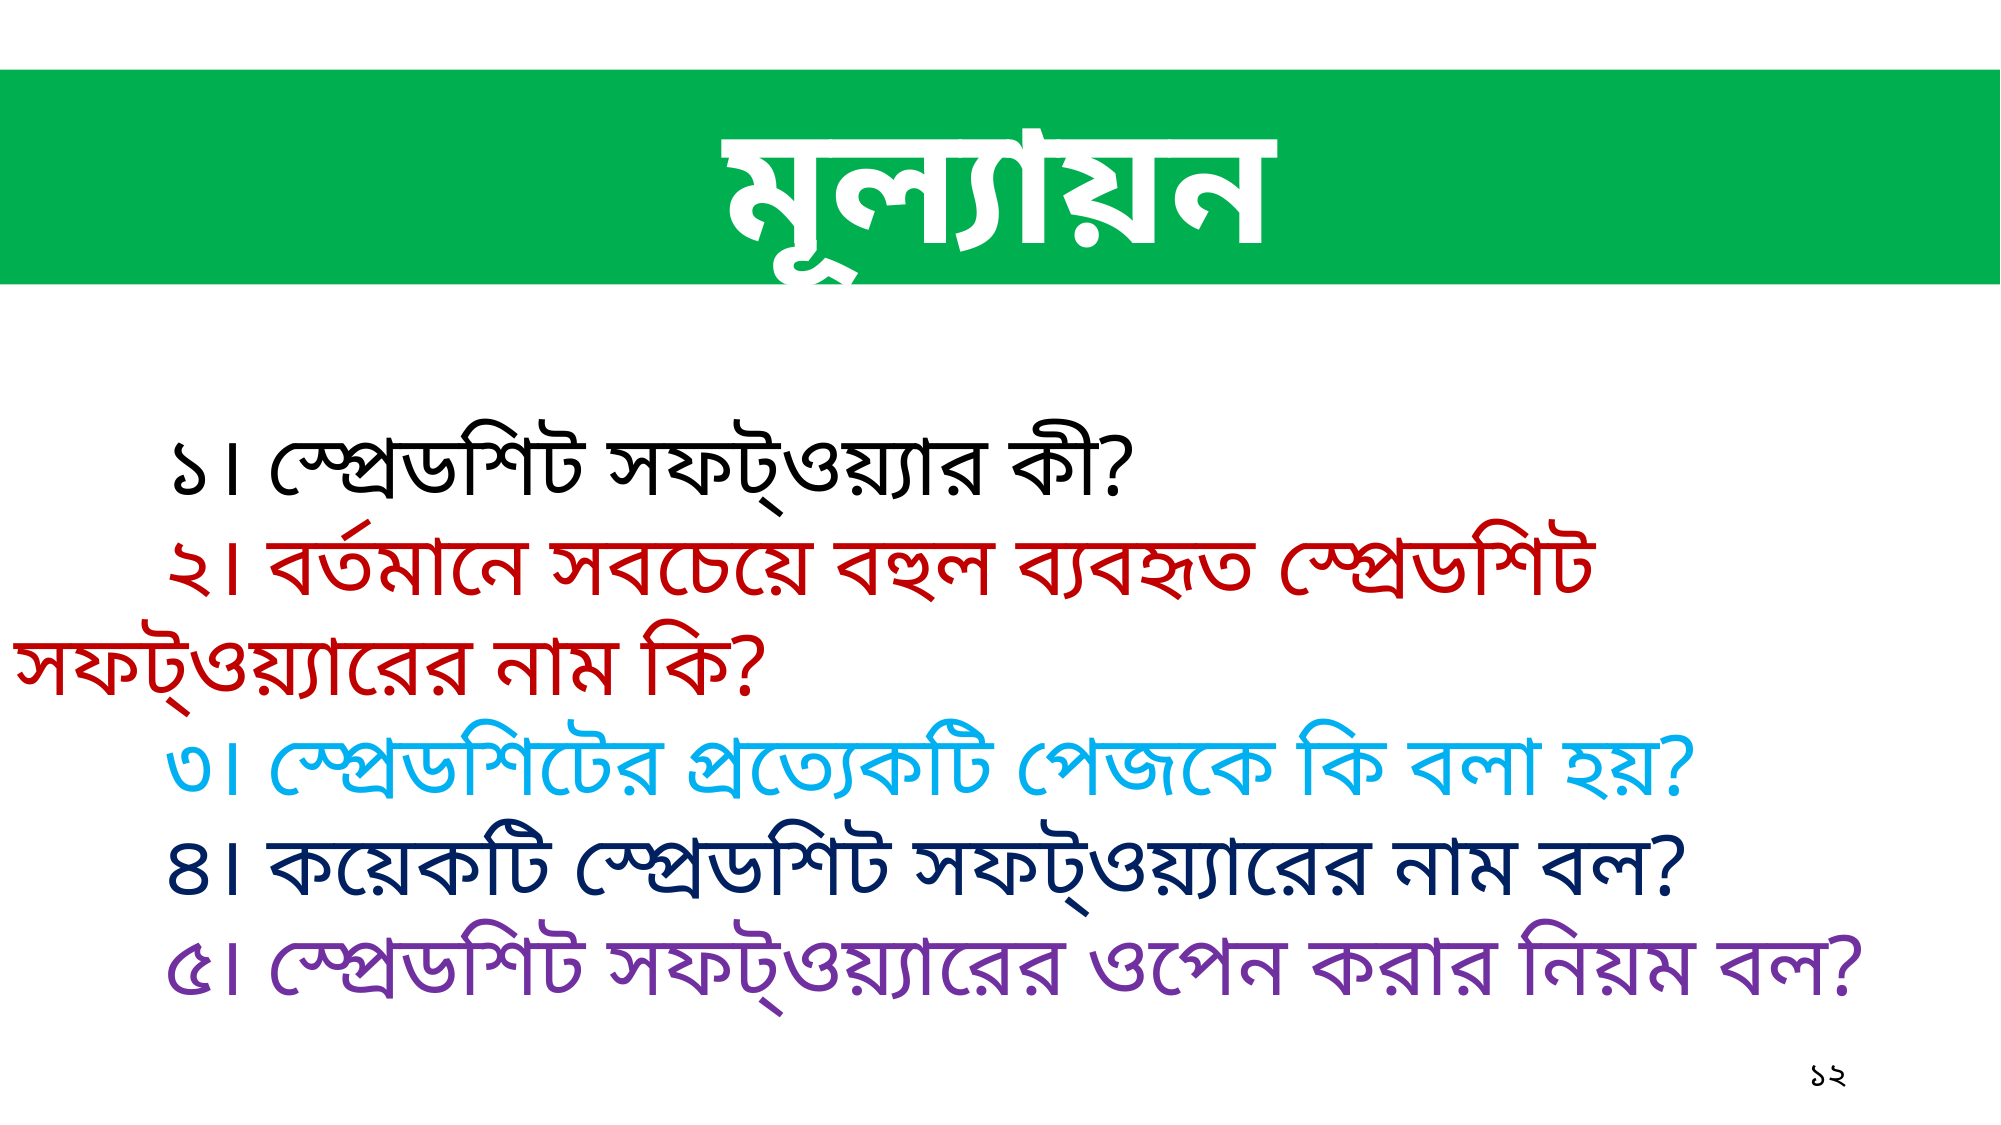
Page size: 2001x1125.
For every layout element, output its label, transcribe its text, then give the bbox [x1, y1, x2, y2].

text_box মূল্যায়ন [0, 69, 2000, 285]
slide_number ১২ [1412, 1042, 1863, 1103]
text_box ১। স্প্রেডশিট সফট্‌ওয়্যার কী? ২। বর্তমানে সবচেয়ে বহুল ব্যবহৃত স্প্রেডশিট সফট্‌ওয়্যারের নাম কি? ৩। স্প্রেডশিটের প্রত্যেকটি পেজকে কি বলা হয়? ৪। কয়েকটি স্প্রেডশিট সফট্‌ওয়্যারের নাম বল? ৫। স্প্রেডশিট সফট্‌ওয়্যারের ওপেন করার নিয়ম বল? [0, 404, 2000, 1020]
